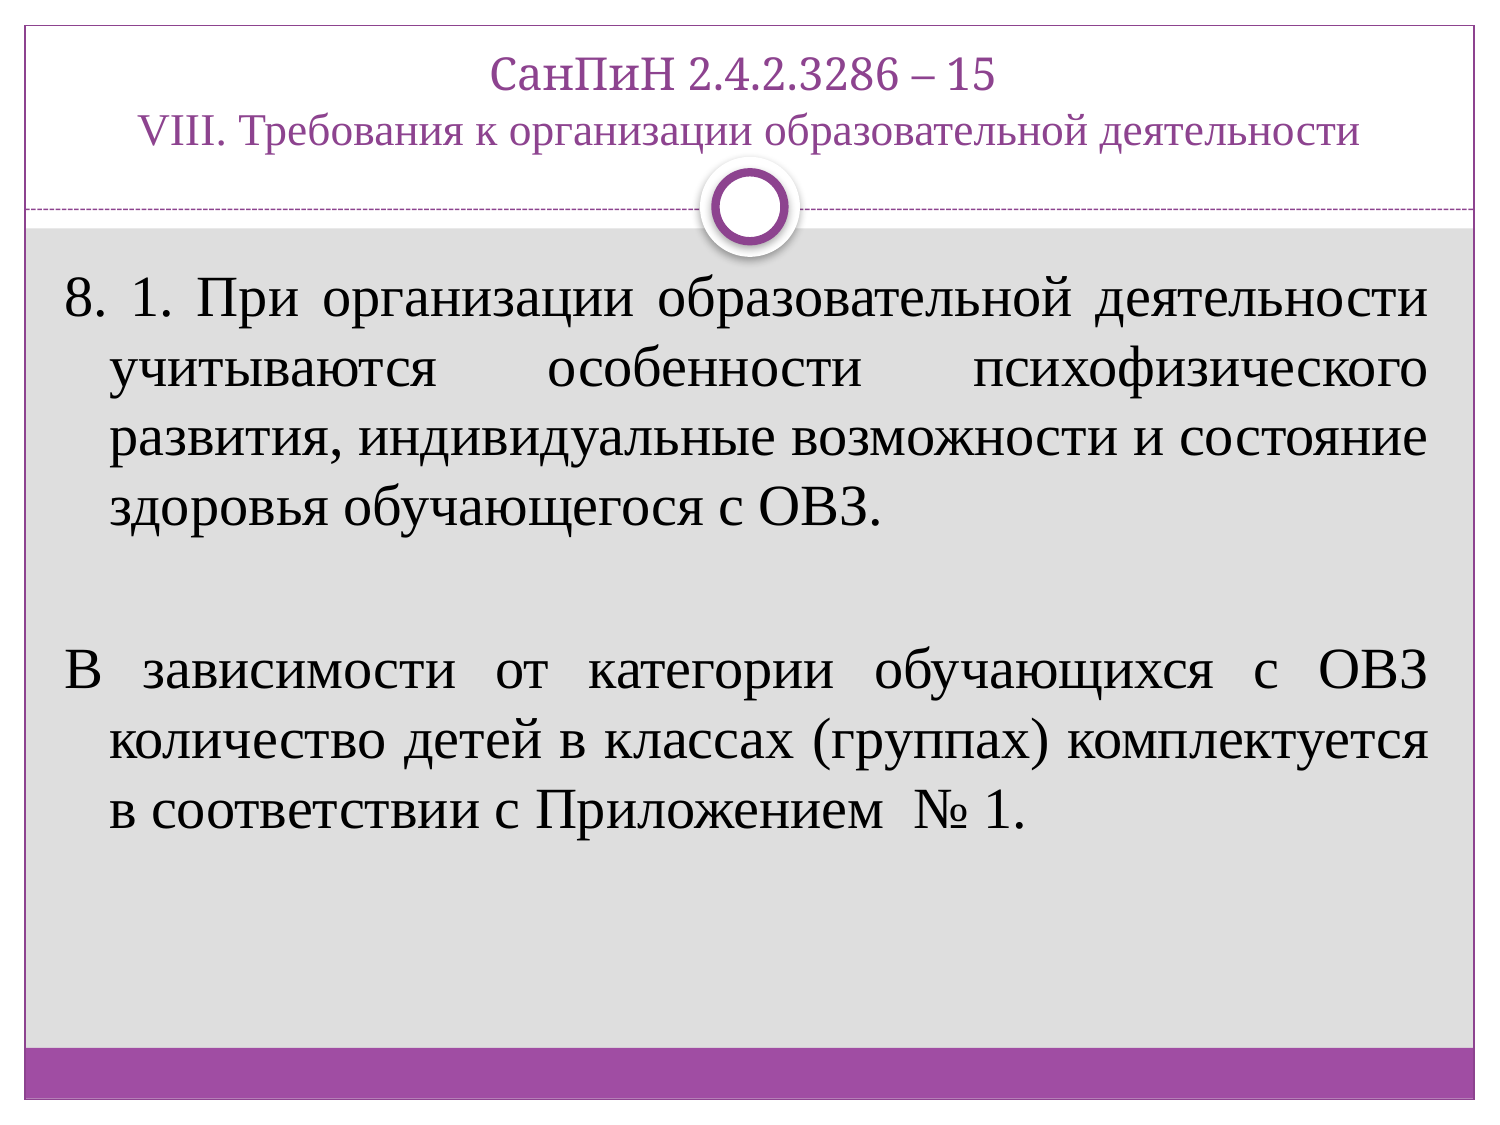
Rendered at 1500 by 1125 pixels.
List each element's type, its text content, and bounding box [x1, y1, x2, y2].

list 8. 1. При организации образовательной деятельности учитываются особенности психофизического развития, индивидуальные возможности и состояние здоровья обучающегося с ОВЗ. В зависимости от категории обучающихся с ОВЗ количество детей в классах (группах) комплектуется в соответствии с Приложением № 1. [49, 250, 1445, 1001]
title СанПиН 2.4.2.3286 – 15 VIII. Требования к организации образовательной деятельности [49, 37, 1450, 162]
